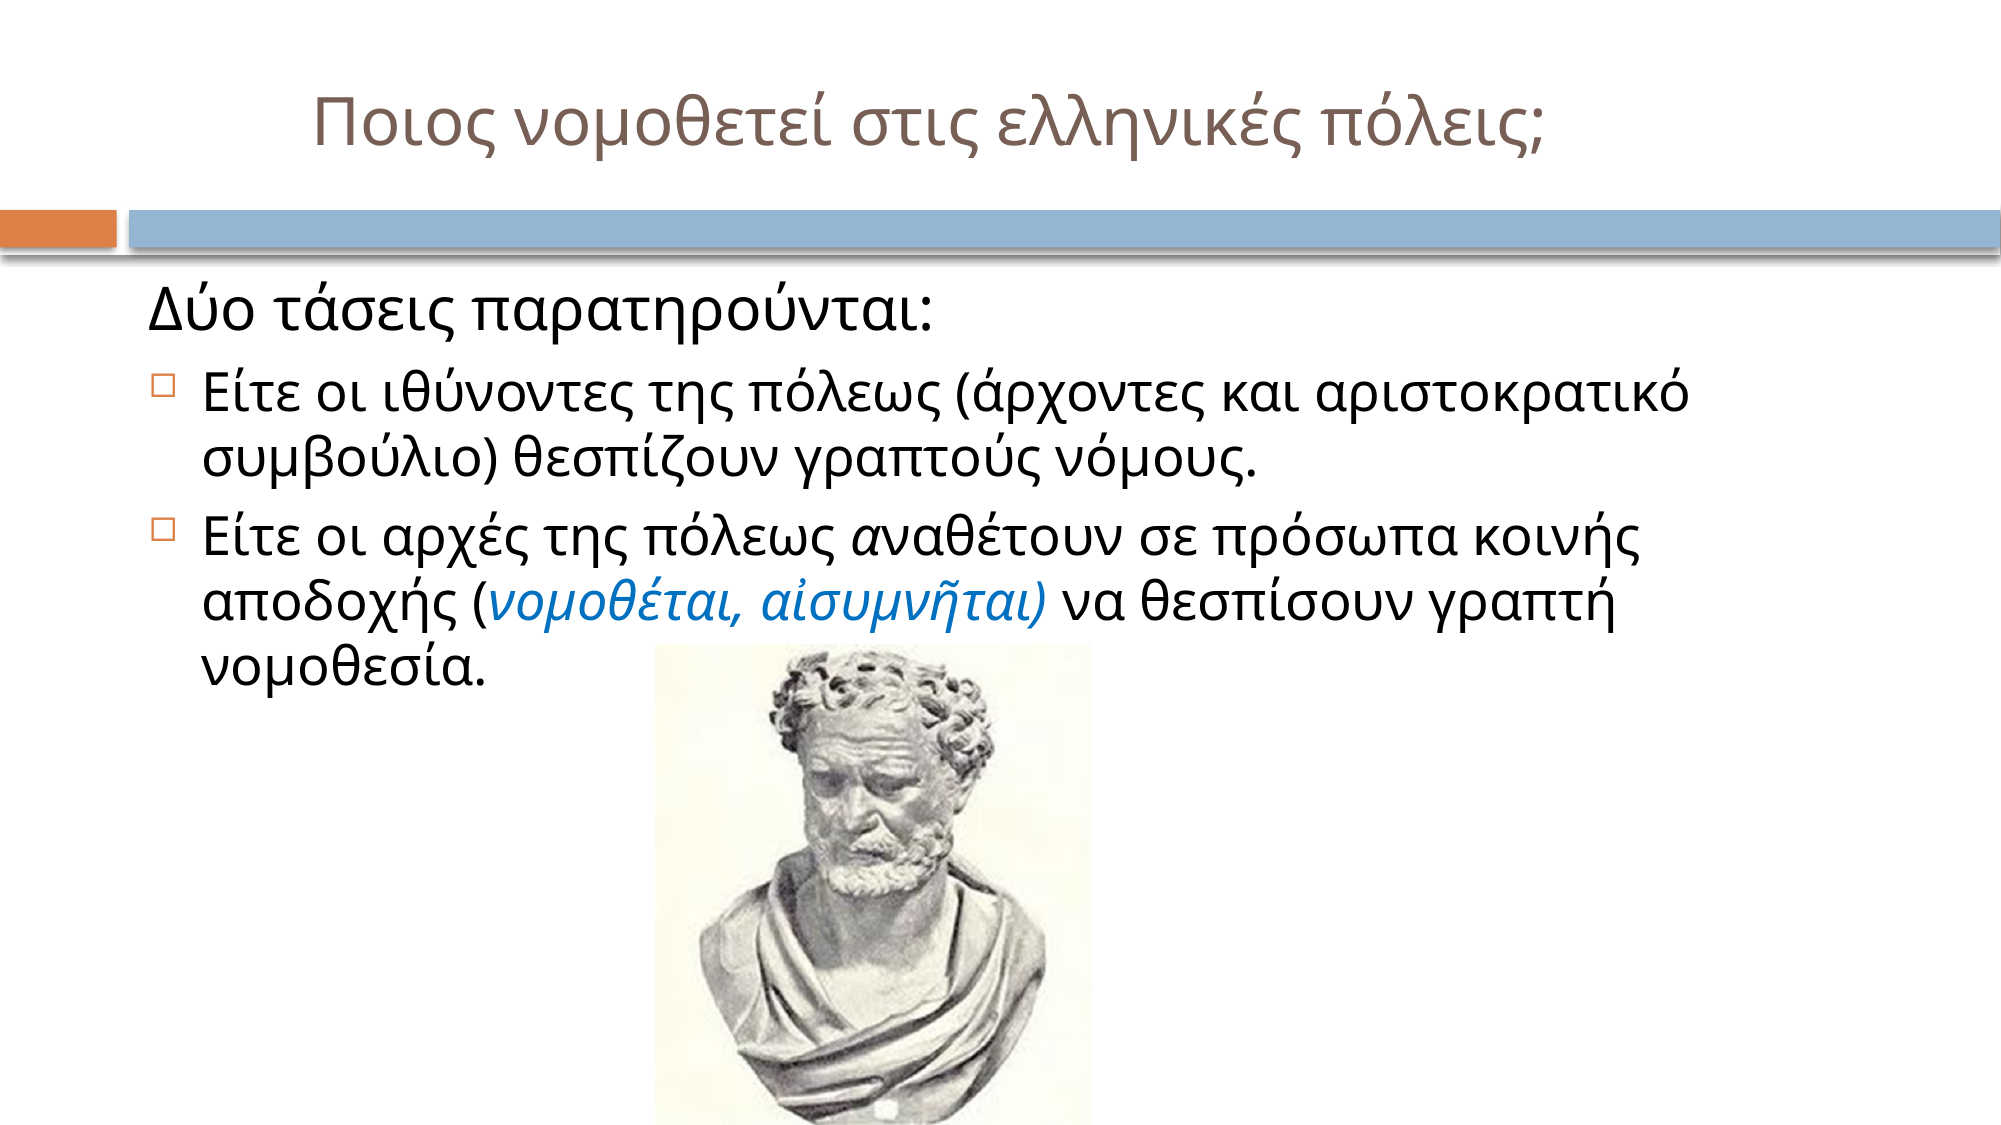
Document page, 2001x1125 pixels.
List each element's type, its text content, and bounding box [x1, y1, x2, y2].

title Ποιος νομοθετεί στις ελληνικές πόλεις; [296, 37, 1688, 200]
list Δύο τάσεις παρατηρούνται: Είτε οι ιθύνοντες της πόλεως (άρχοντες και αριστοκρατικό συμβούλιο) θεσπίζουν γραπτούς νόμους. Είτε οι αρχές της πόλεως αναθέτουν σε πρόσωπα κοινής αποδοχής (νομοθέται, αἰσυμνῆται) να θεσπίσουν γραπτή νομοθεσία. [133, 262, 1918, 1000]
picture [654, 644, 1093, 1125]
